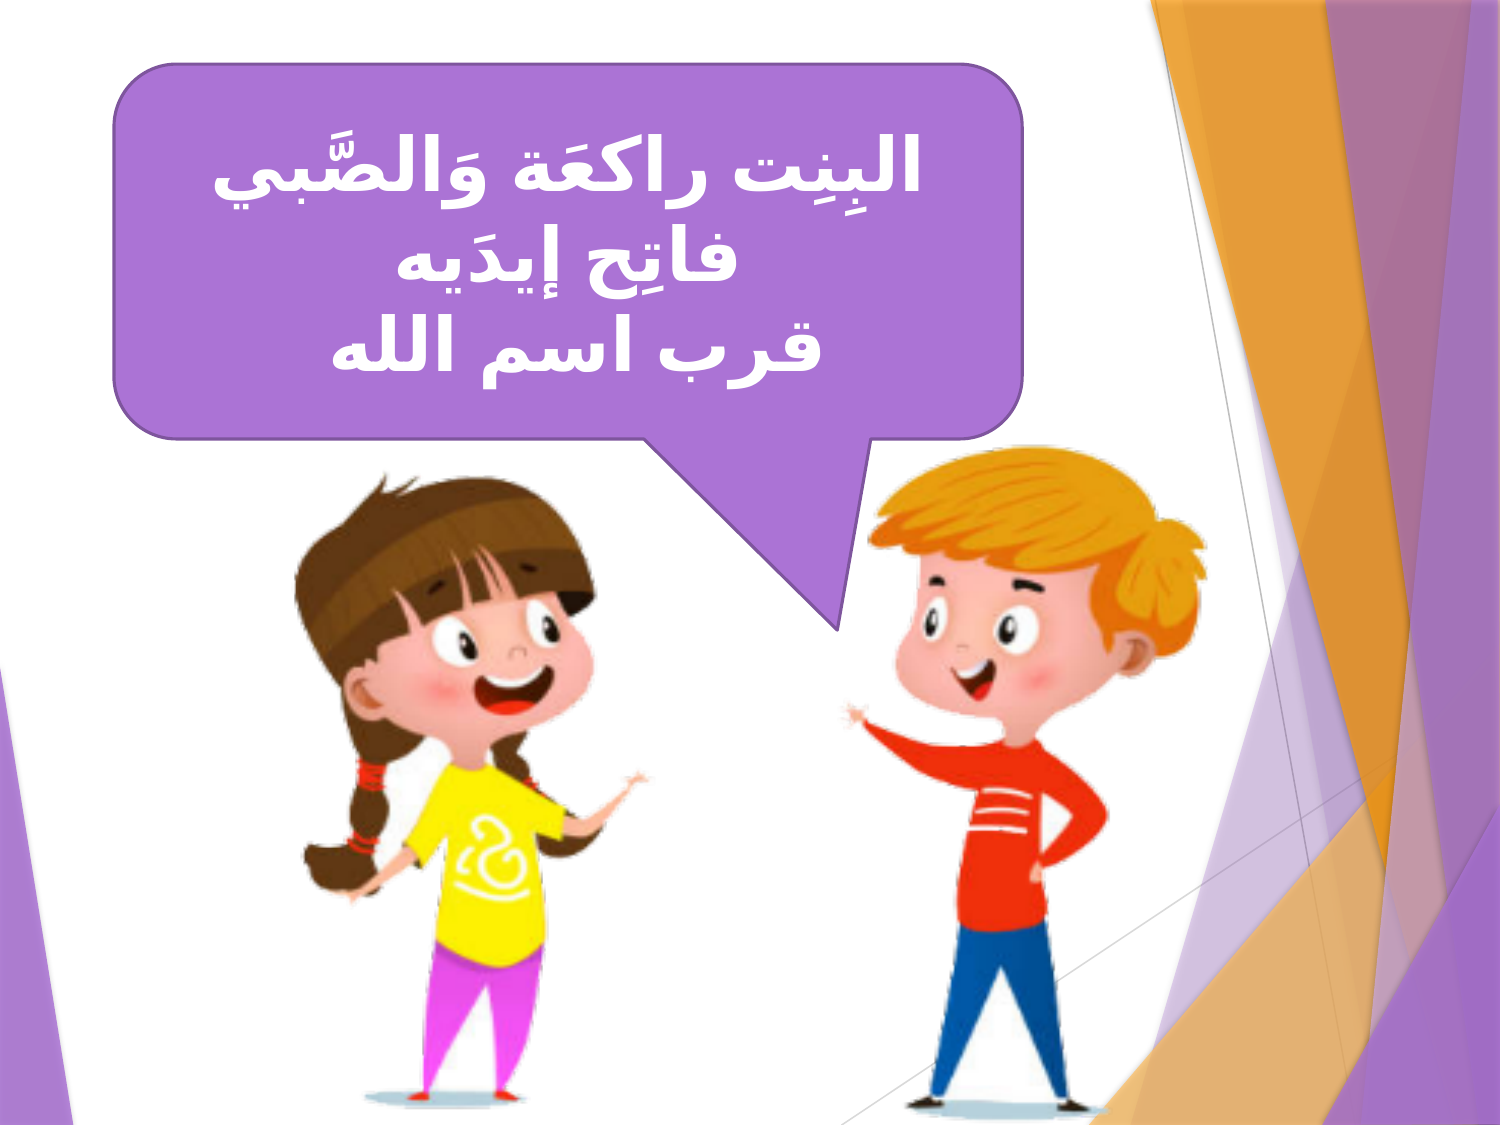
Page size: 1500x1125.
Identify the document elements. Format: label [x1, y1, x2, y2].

picture [45, 63, 1415, 1125]
